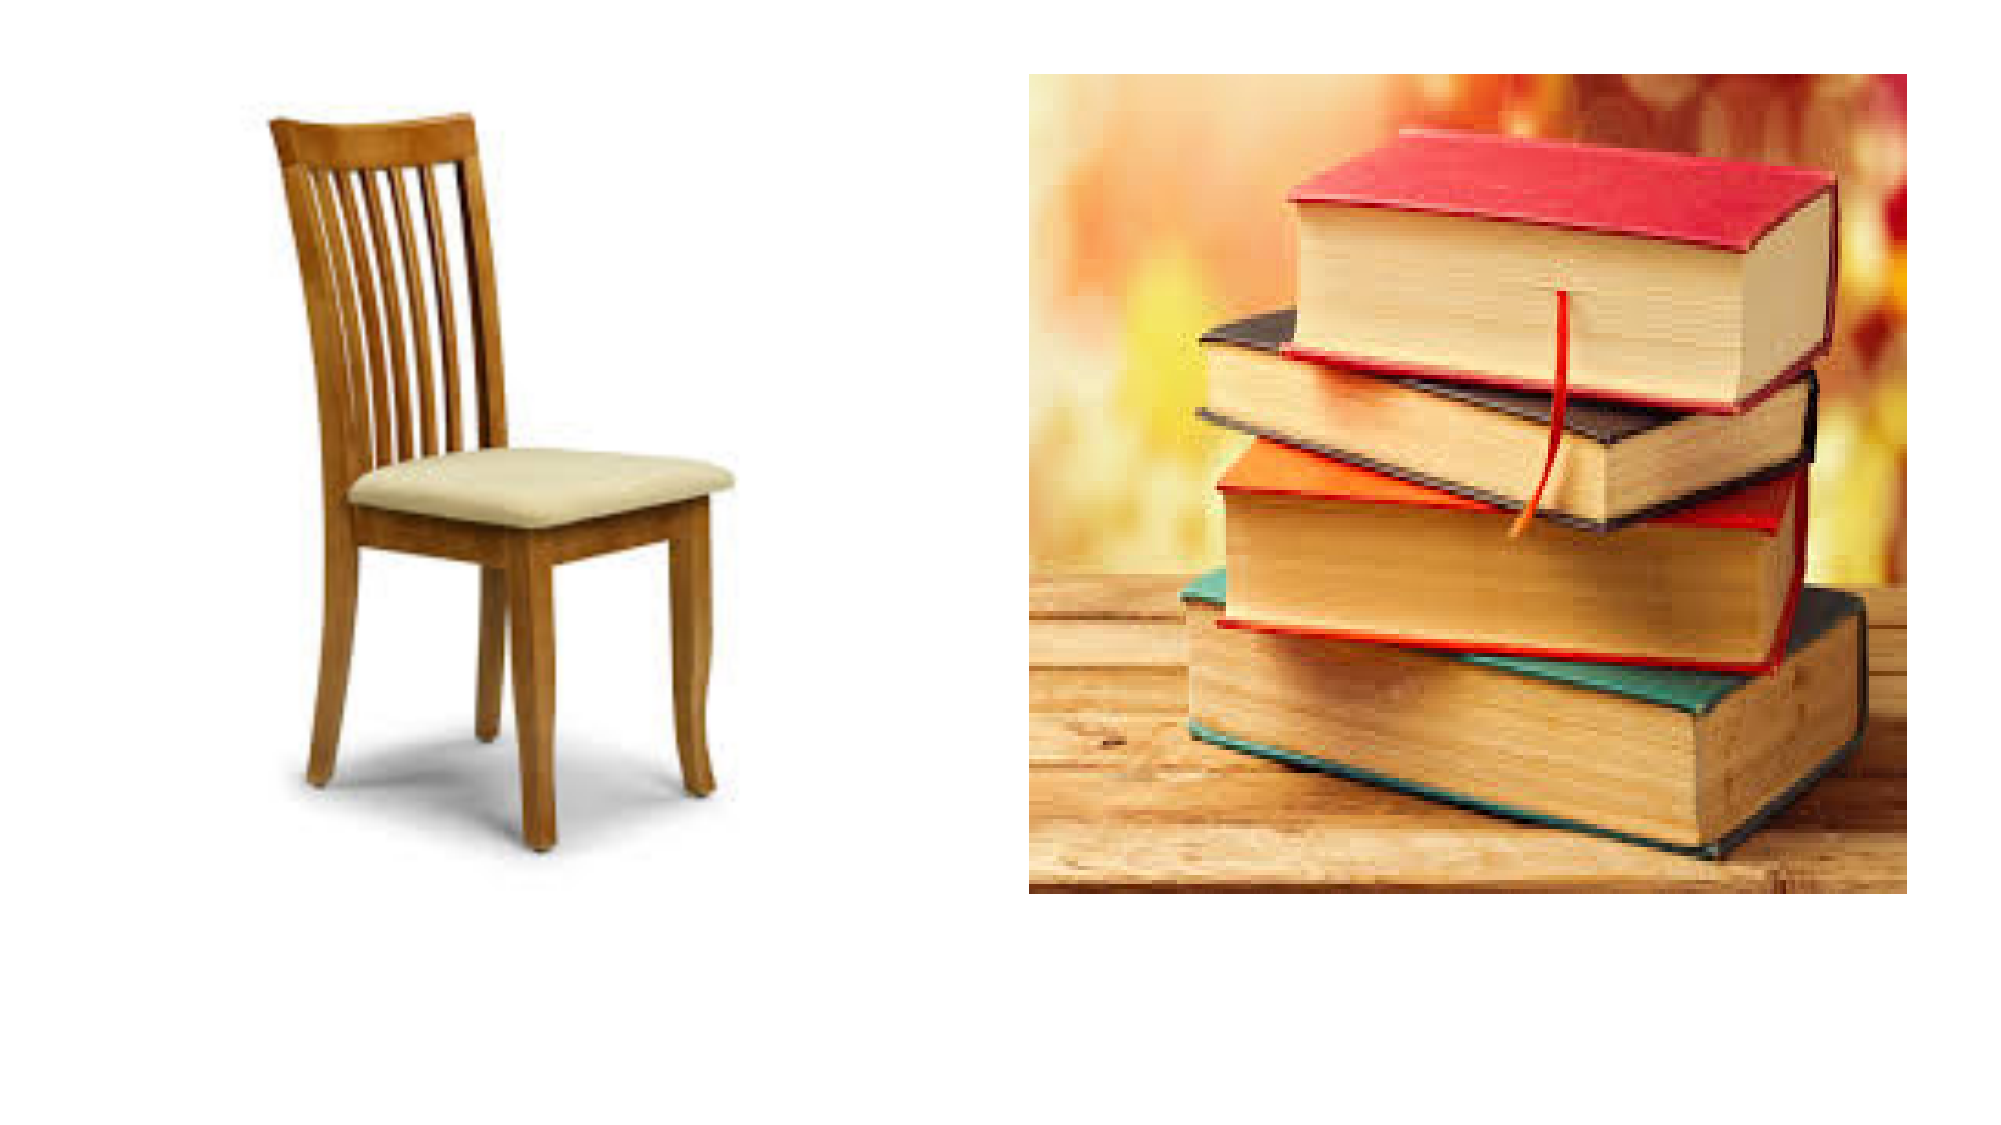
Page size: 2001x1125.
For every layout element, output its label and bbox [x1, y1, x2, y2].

picture [1029, 74, 1907, 894]
picture [96, 74, 919, 894]
